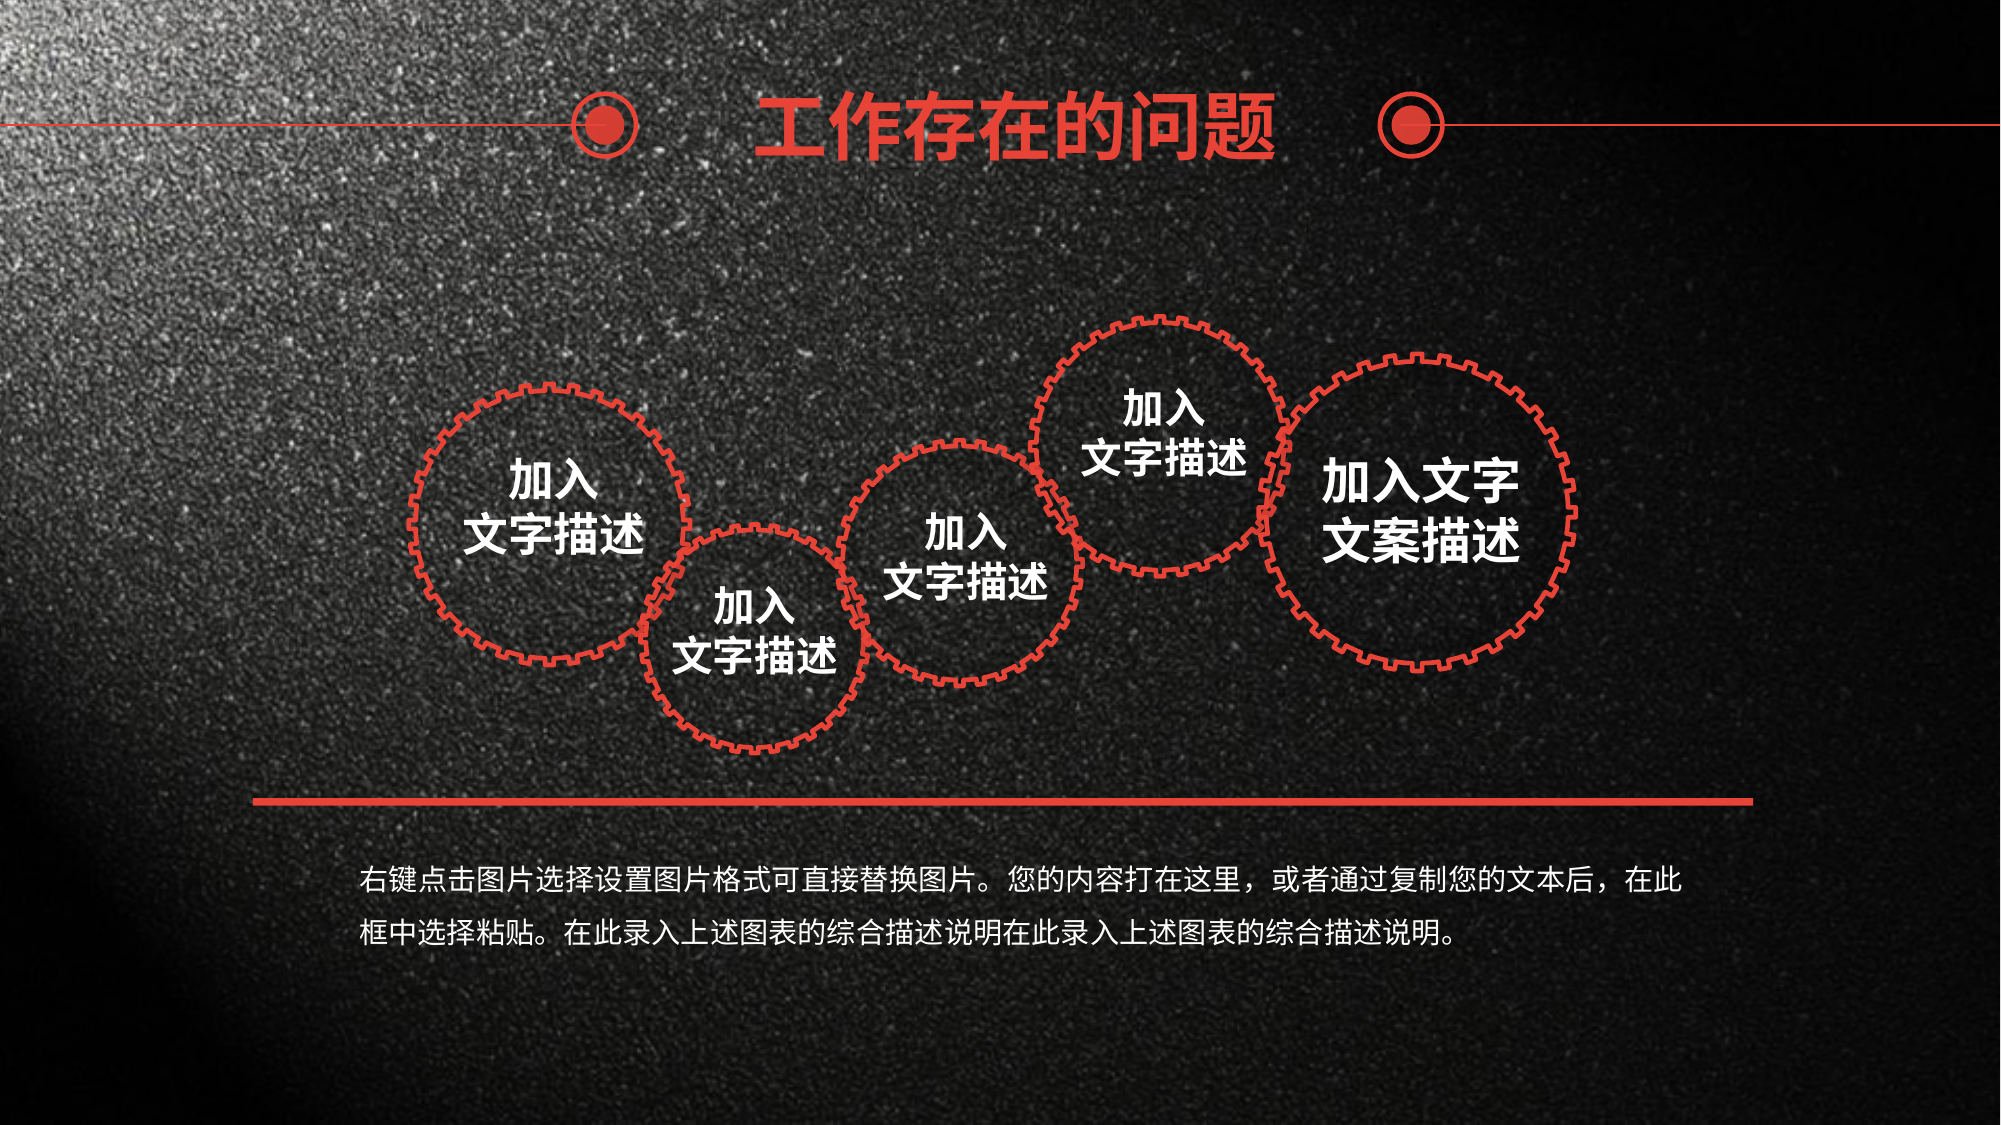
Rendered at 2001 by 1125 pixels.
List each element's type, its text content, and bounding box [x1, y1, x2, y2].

text_box [251, 796, 1755, 808]
text_box [1074, 564, 1084, 597]
text_box 右键点击图片选择设置图片格式可直接替换图片。您的内容打在这里，或者通过复制您的文本后，在此框中选择粘贴。在此录入上述图表的综合描述说明在此录入上述图表的综合描述说明。 [344, 836, 1700, 957]
text_box [1028, 314, 1265, 579]
text_box [662, 448, 693, 558]
text_box [834, 438, 1023, 572]
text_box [0, 93, 637, 157]
text_box [1256, 351, 1578, 674]
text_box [1379, 93, 2000, 157]
text_box [1272, 376, 1286, 426]
text_box 加入 文字描述 [1057, 374, 1272, 490]
text_box [862, 671, 866, 683]
text_box 加入 文字描述 [647, 572, 862, 688]
text_box [651, 688, 858, 756]
text_box [862, 614, 1071, 689]
text_box [406, 381, 663, 668]
picture [0, 0, 2001, 1125]
text_box [662, 522, 824, 572]
text_box 加入文字文案描述 [1303, 442, 1539, 577]
text_box [1074, 598, 1079, 611]
text_box 加入 文字描述 [446, 442, 662, 568]
text_box [638, 611, 647, 666]
text_box 工作存在的问题 [737, 72, 1293, 178]
text_box 加入 文字描述 [858, 498, 1074, 614]
